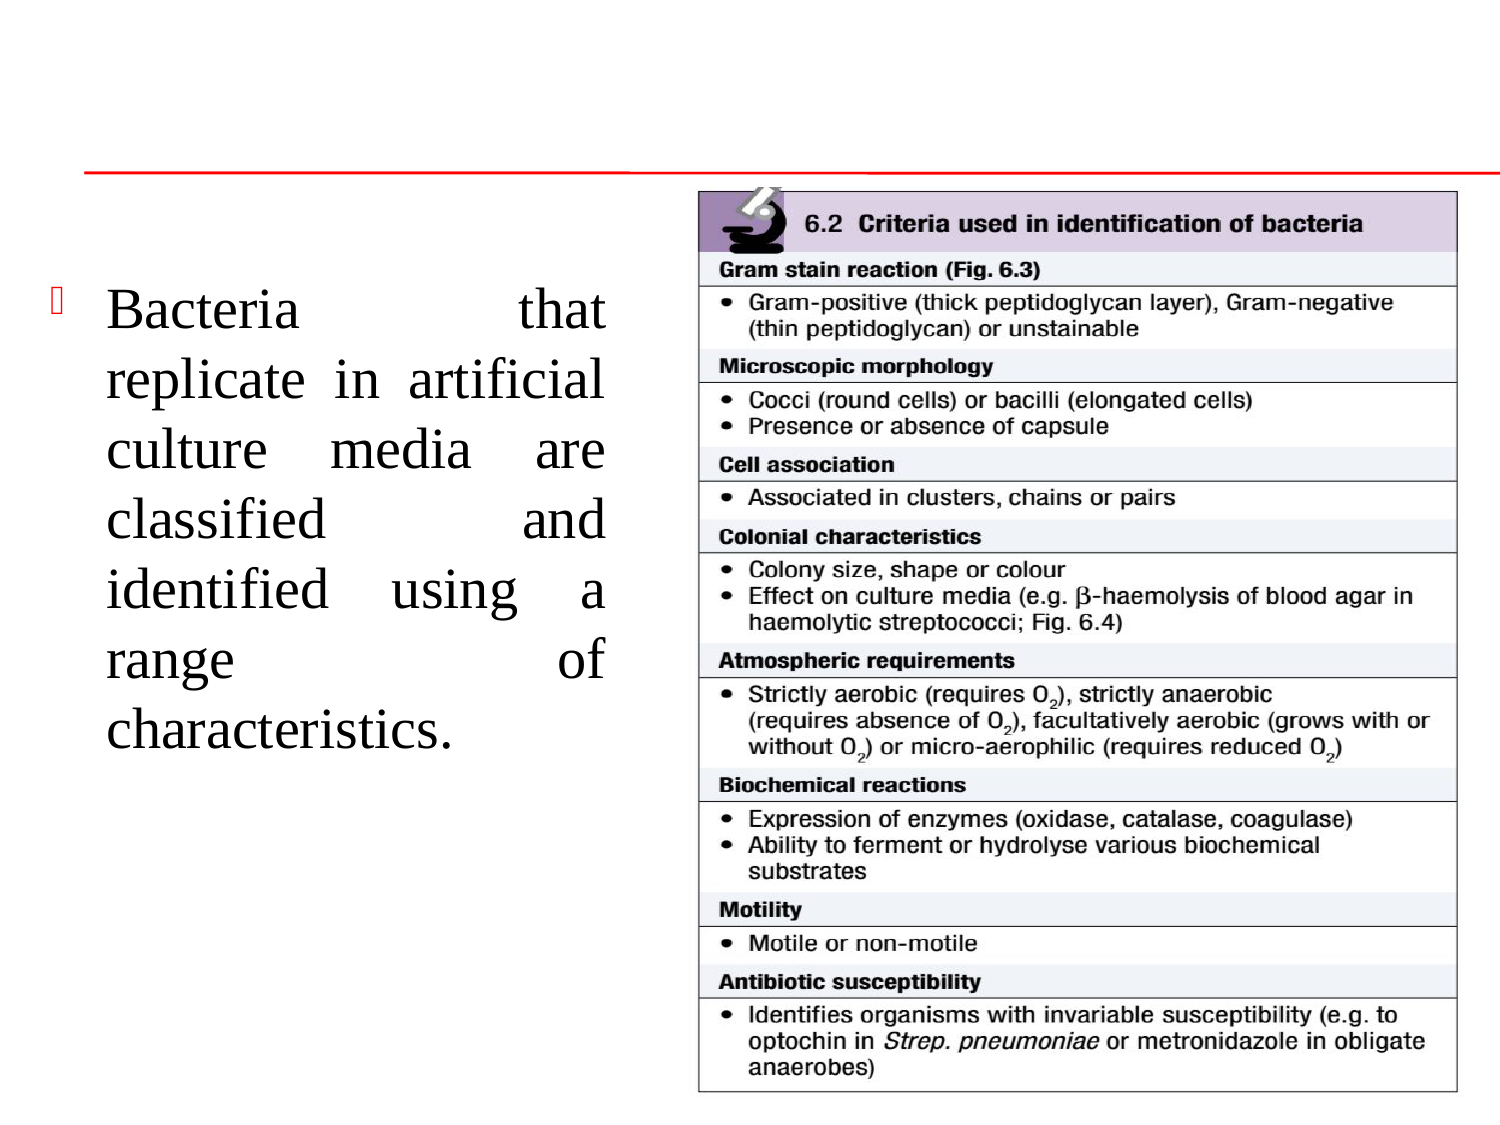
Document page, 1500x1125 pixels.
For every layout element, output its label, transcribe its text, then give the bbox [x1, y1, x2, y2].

list Bacteria that replicate in artificial culture media are classified and identified using a range of characteristics. [35, 262, 622, 1038]
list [679, 187, 1466, 1097]
